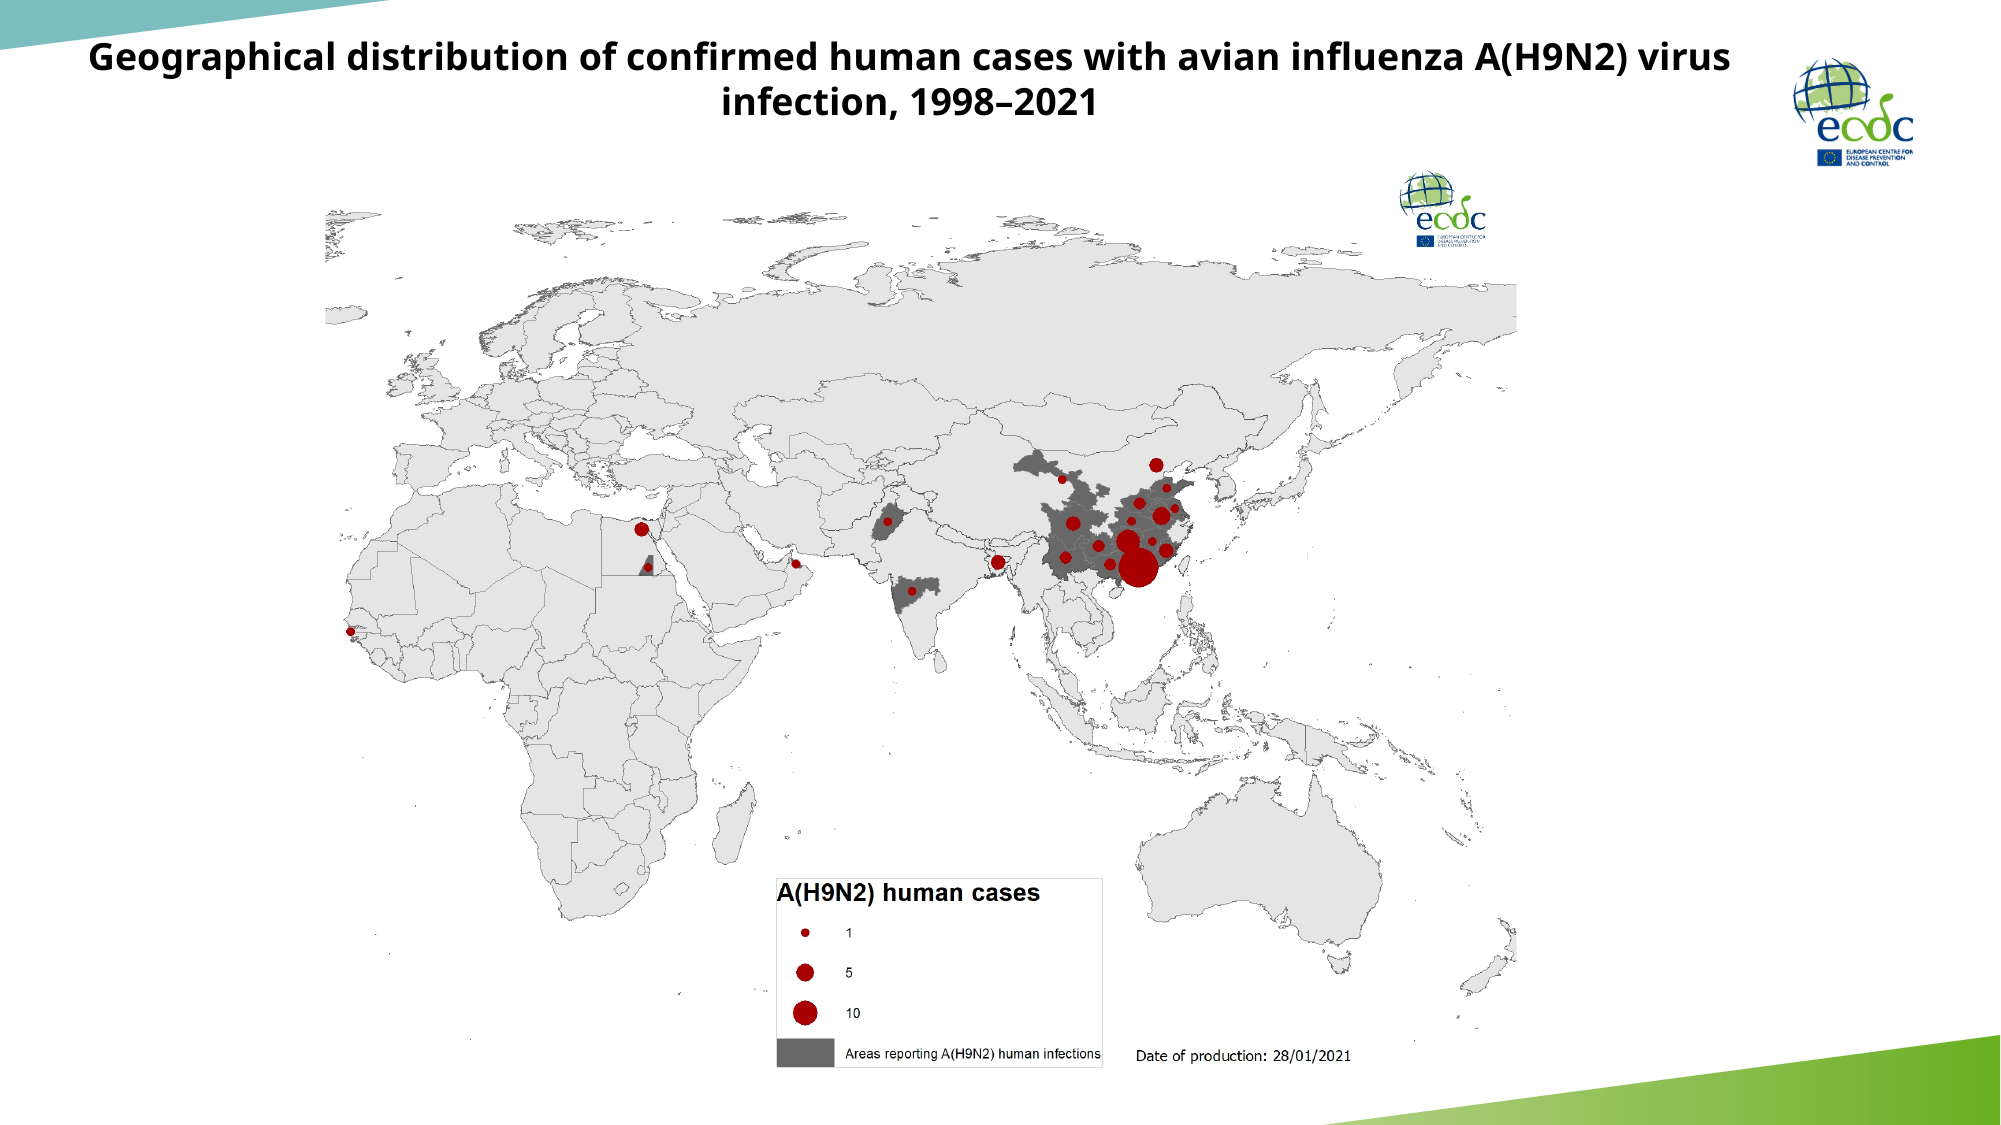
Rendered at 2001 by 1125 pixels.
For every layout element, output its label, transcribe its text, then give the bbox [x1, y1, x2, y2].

title Geographical distribution of confirmed human cases with avian influenza A(H9N2) virus infection, 1998–2021 [26, 0, 1795, 157]
picture [0, 0, 2001, 1125]
